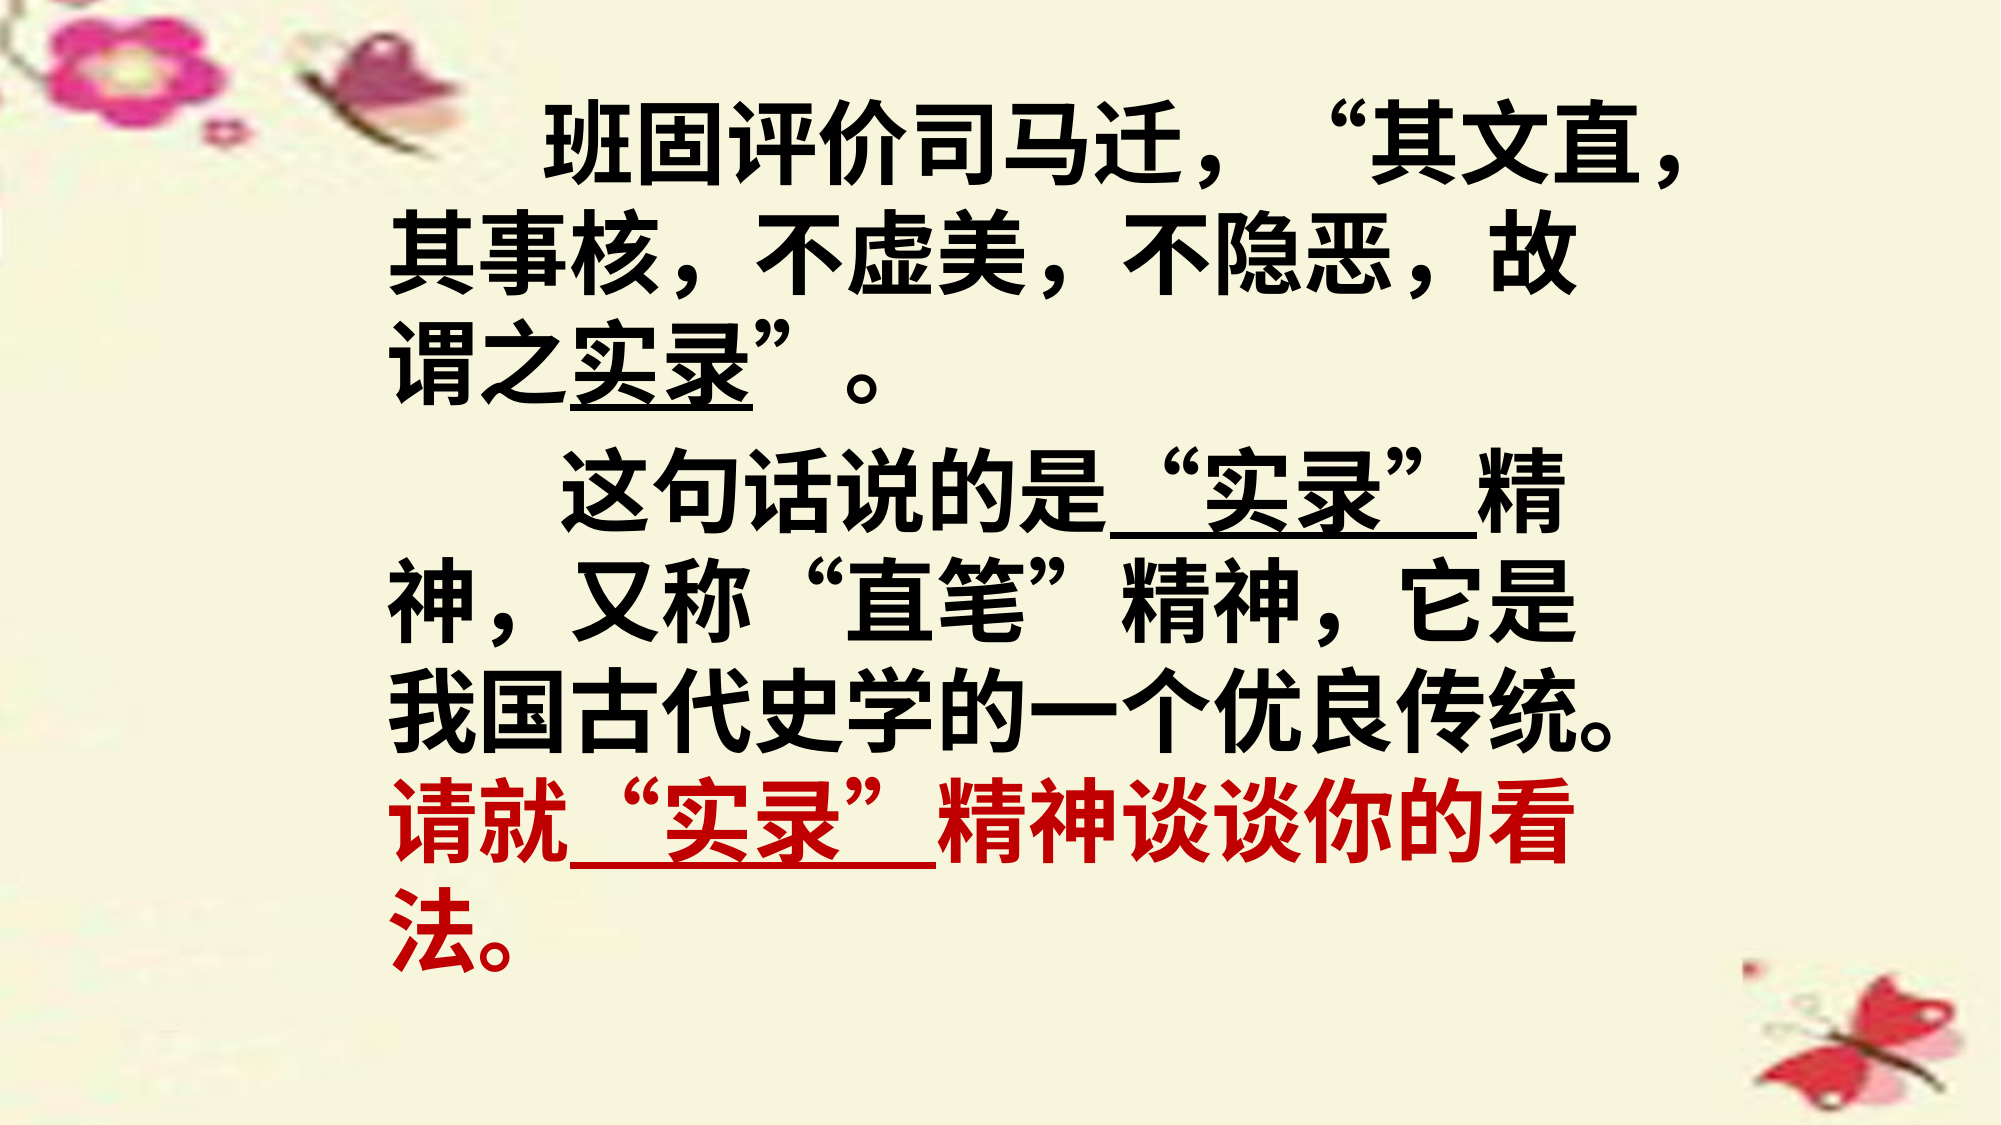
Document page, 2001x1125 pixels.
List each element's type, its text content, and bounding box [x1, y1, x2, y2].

picture [0, 0, 2001, 1125]
list 班固评价司马迁，“其文直，其事核，不虚美，不隐恶，故谓之实录”。 这句话说的是“实录”精神，又称“直笔”精神，它是我国古代史学的一个优良传统。请就“实录”精神谈谈你的看法。 [314, 77, 1663, 965]
